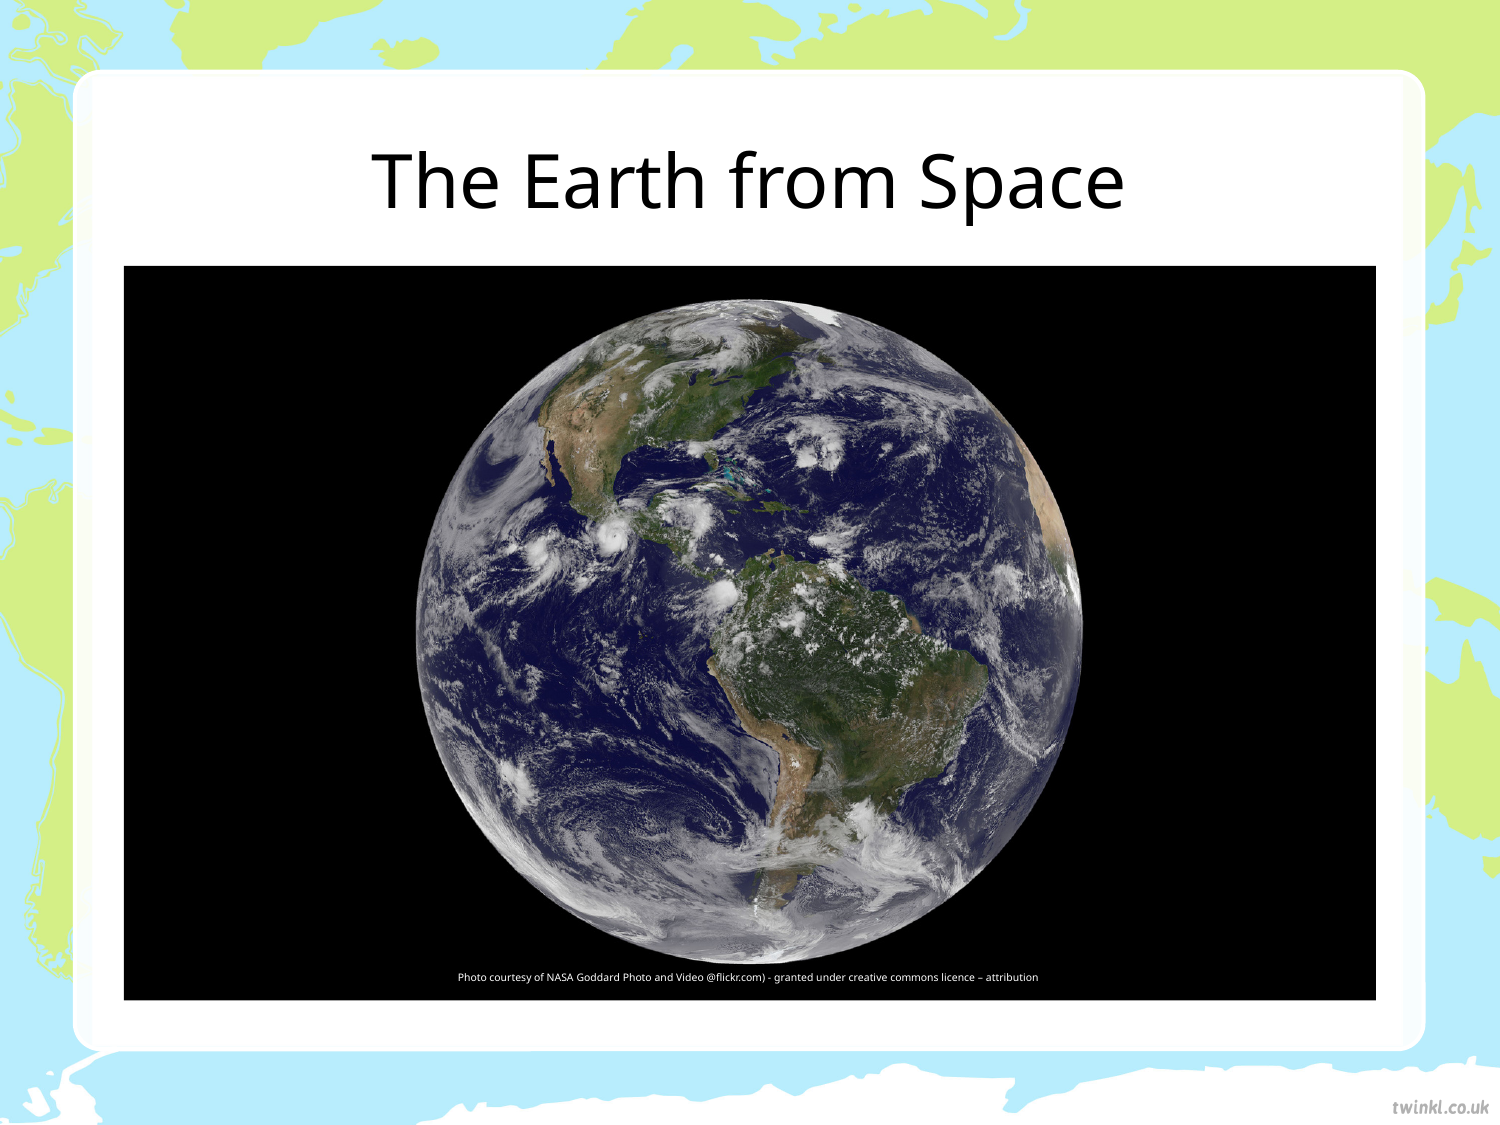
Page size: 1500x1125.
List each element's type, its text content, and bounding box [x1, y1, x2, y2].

text_box [123, 317, 1377, 1001]
picture [0, 0, 1500, 1125]
title The Earth from Space [73, 51, 1426, 317]
